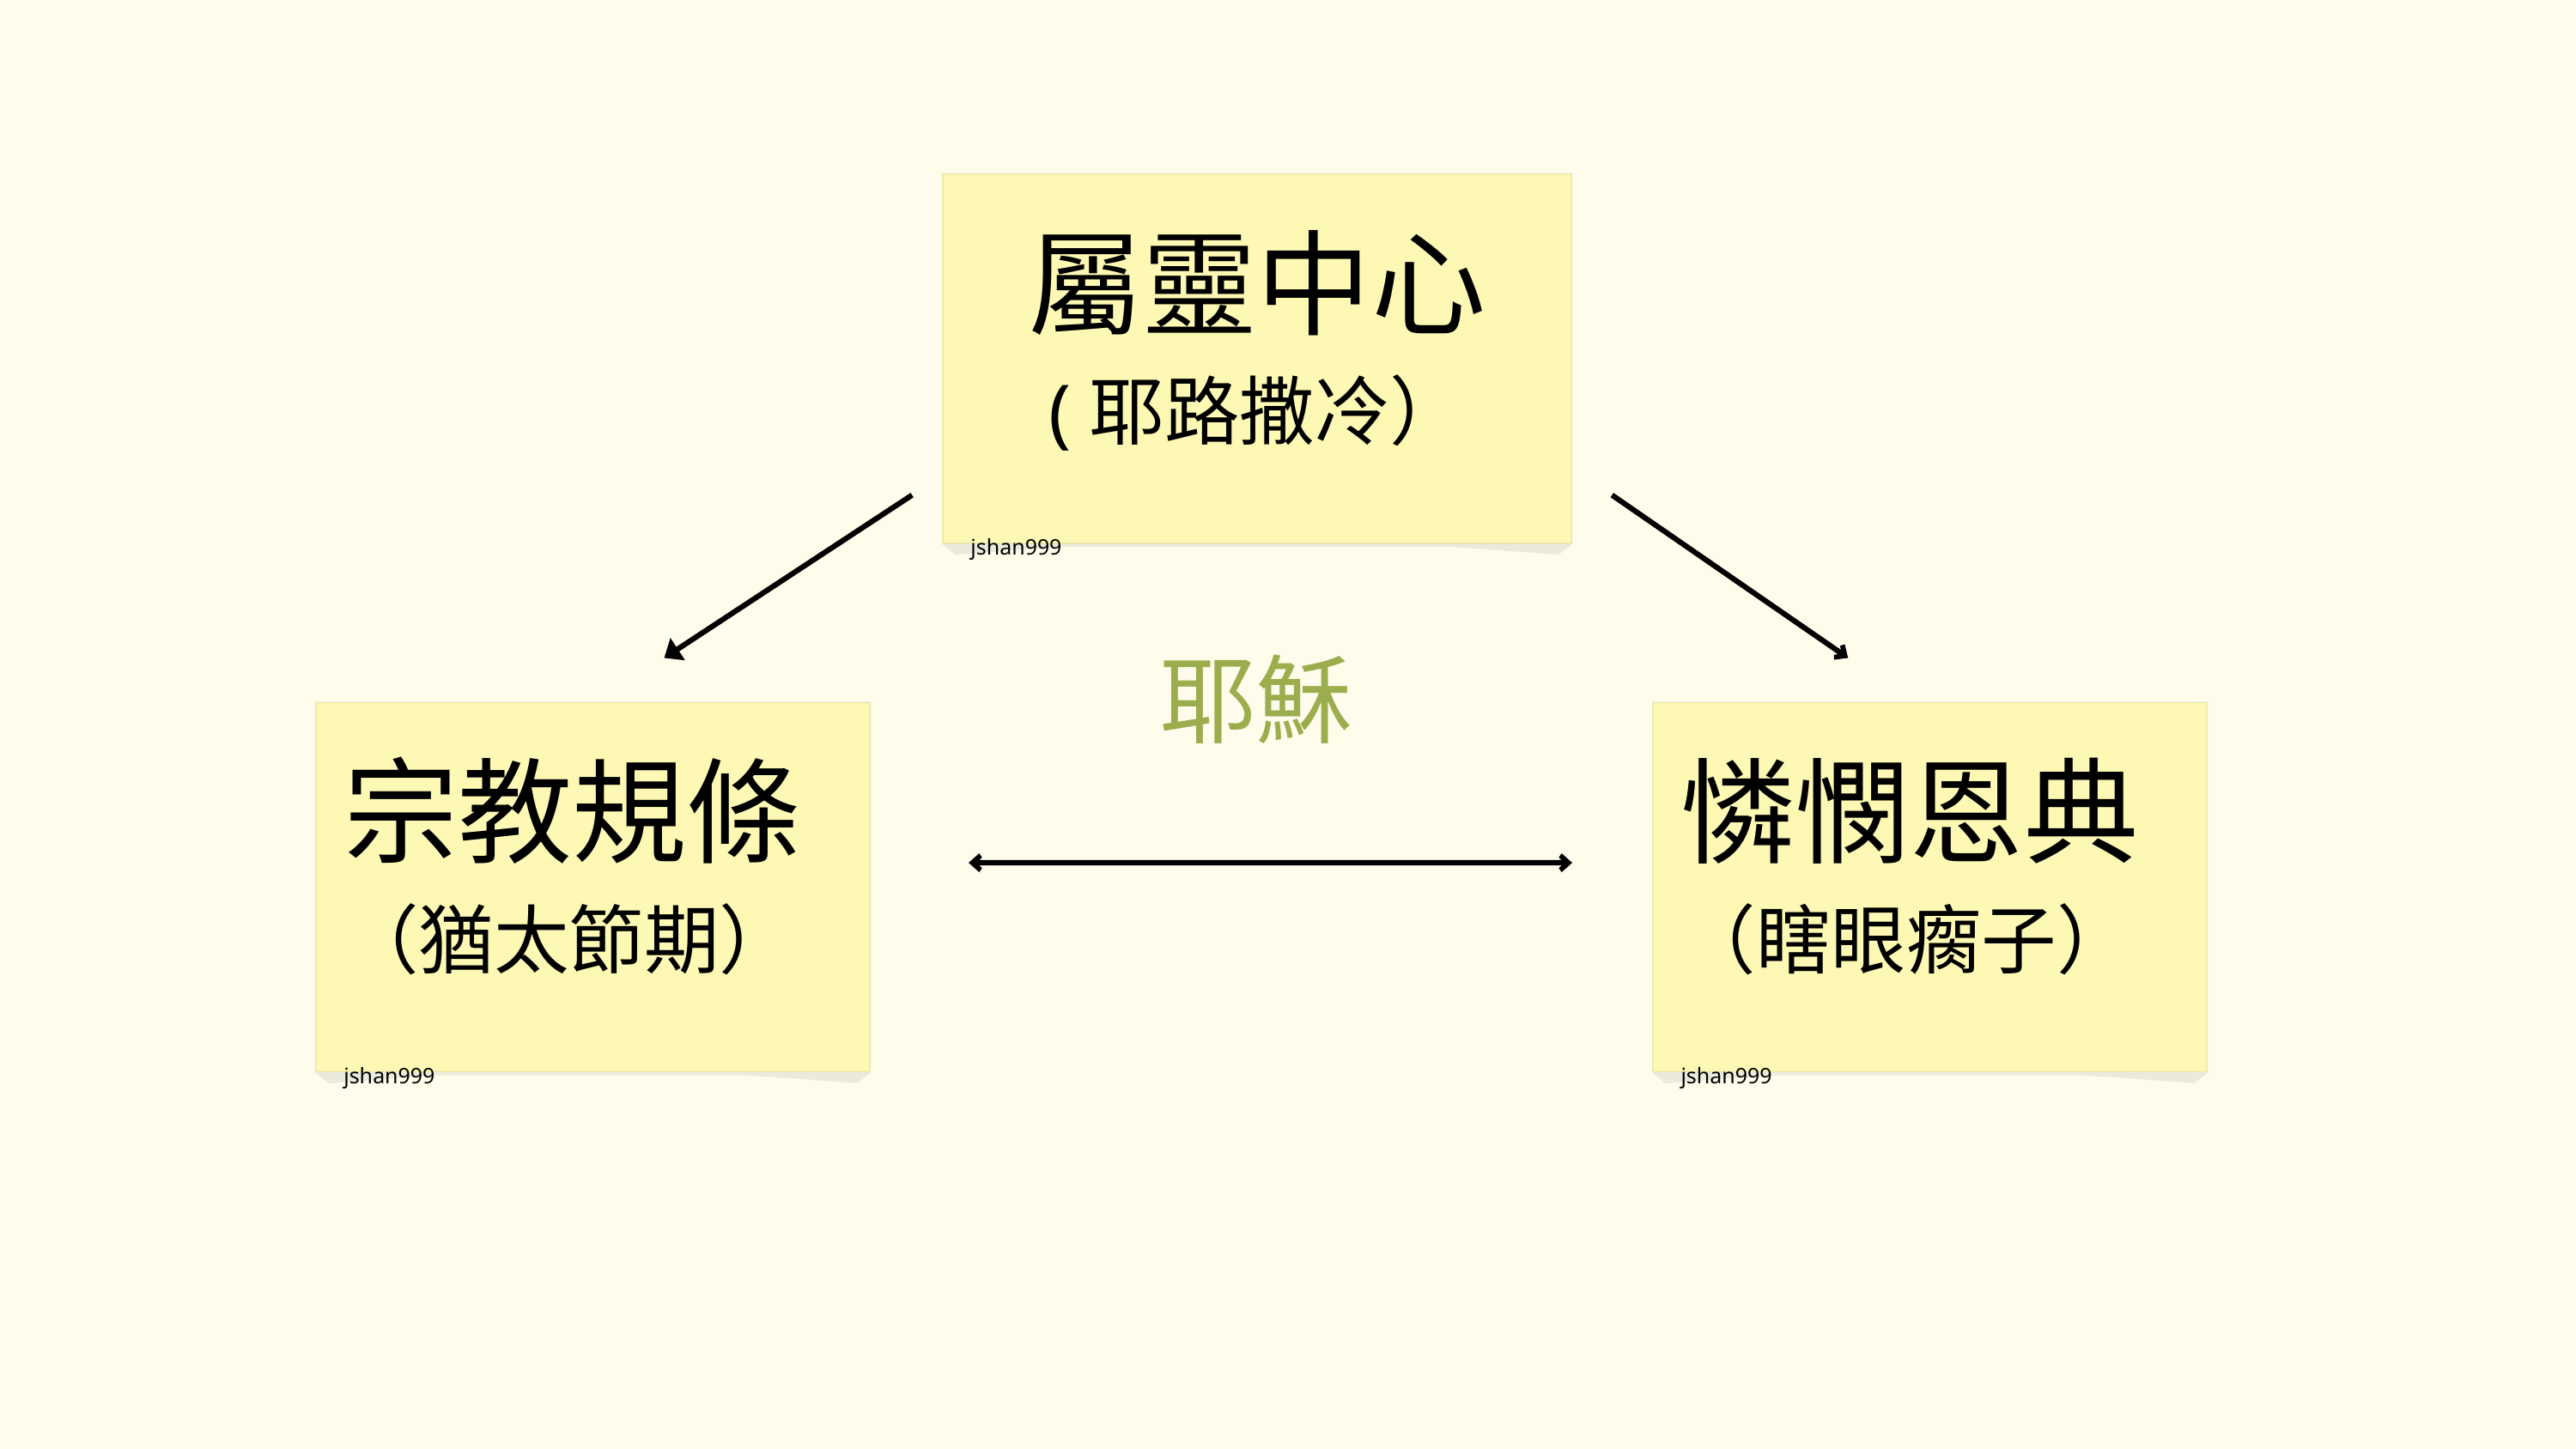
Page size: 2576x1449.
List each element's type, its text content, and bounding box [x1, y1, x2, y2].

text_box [941, 173, 1573, 555]
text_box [314, 701, 872, 1084]
text_box [664, 494, 913, 660]
text_box [1612, 494, 1849, 658]
text_box [969, 856, 1573, 870]
text_box 耶穌 [1062, 635, 1449, 756]
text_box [1651, 701, 2208, 1084]
